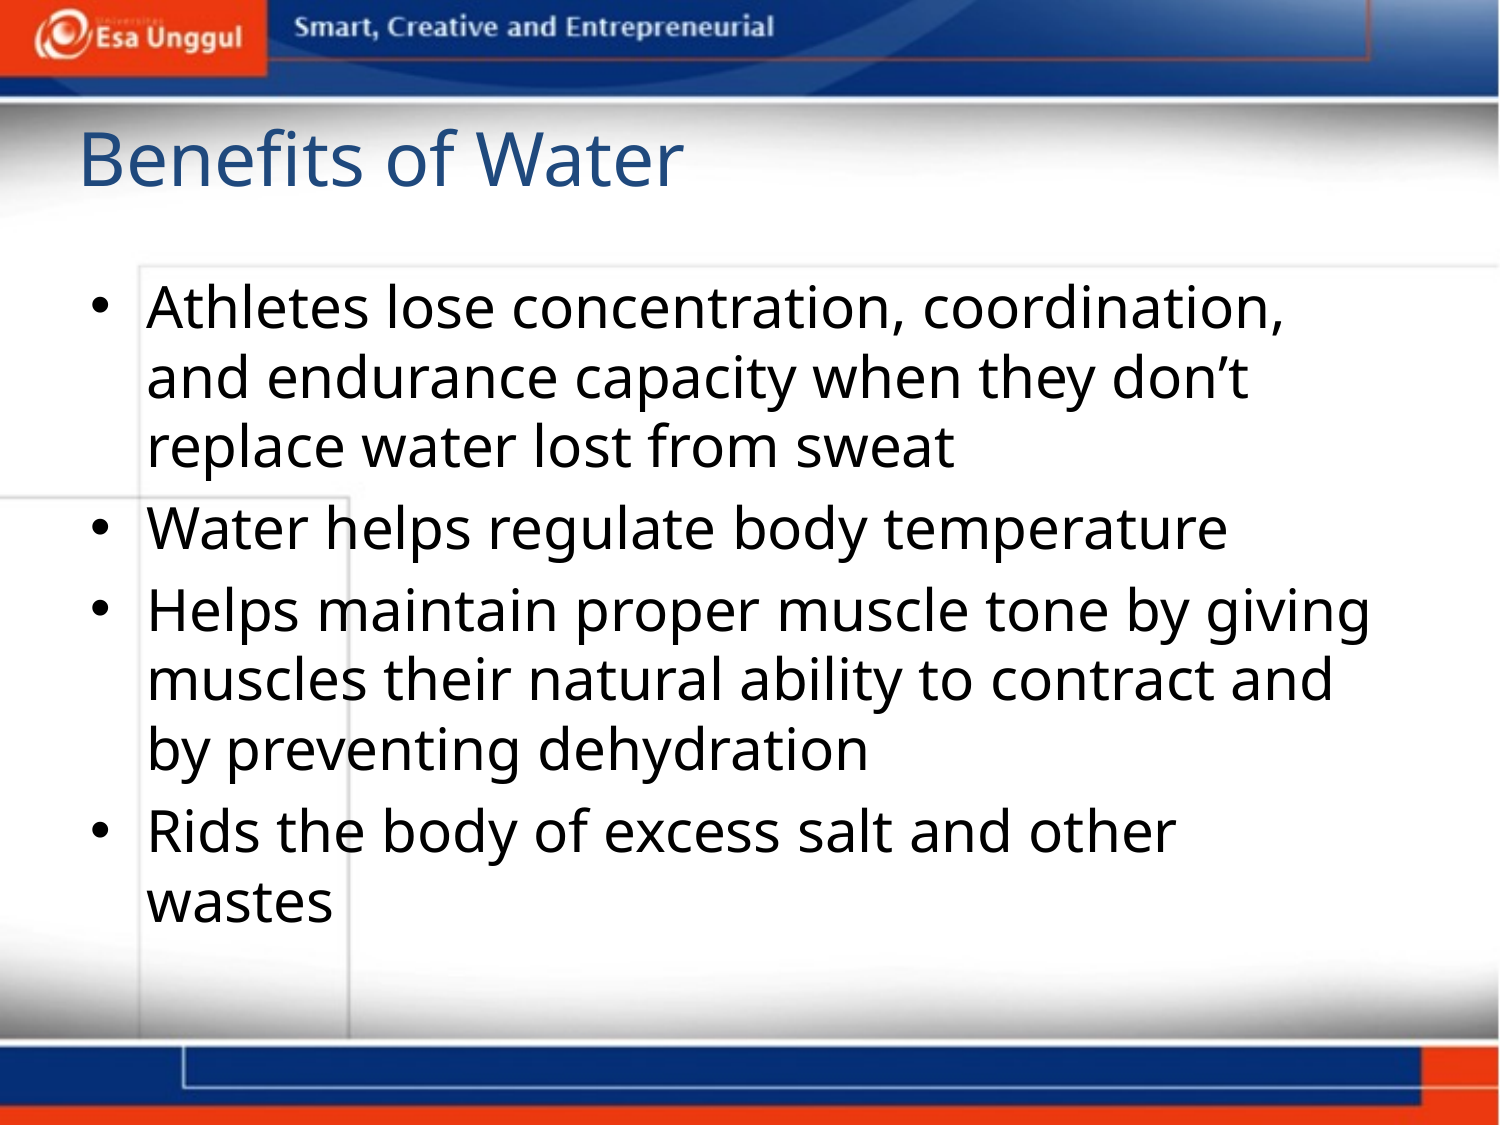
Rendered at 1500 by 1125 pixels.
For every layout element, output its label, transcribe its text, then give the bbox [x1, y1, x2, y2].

picture [0, 0, 1500, 1125]
text_box Athletes lose concentration, coordination, and endurance capacity when they don’t replace water lost from sweat Water helps regulate body temperature Helps maintain proper muscle tone by giving muscles their natural ability to contract and by preventing dehydration Rids the body of excess salt and other wastes [75, 262, 1390, 1015]
title Benefits of Water [62, 62, 1308, 250]
